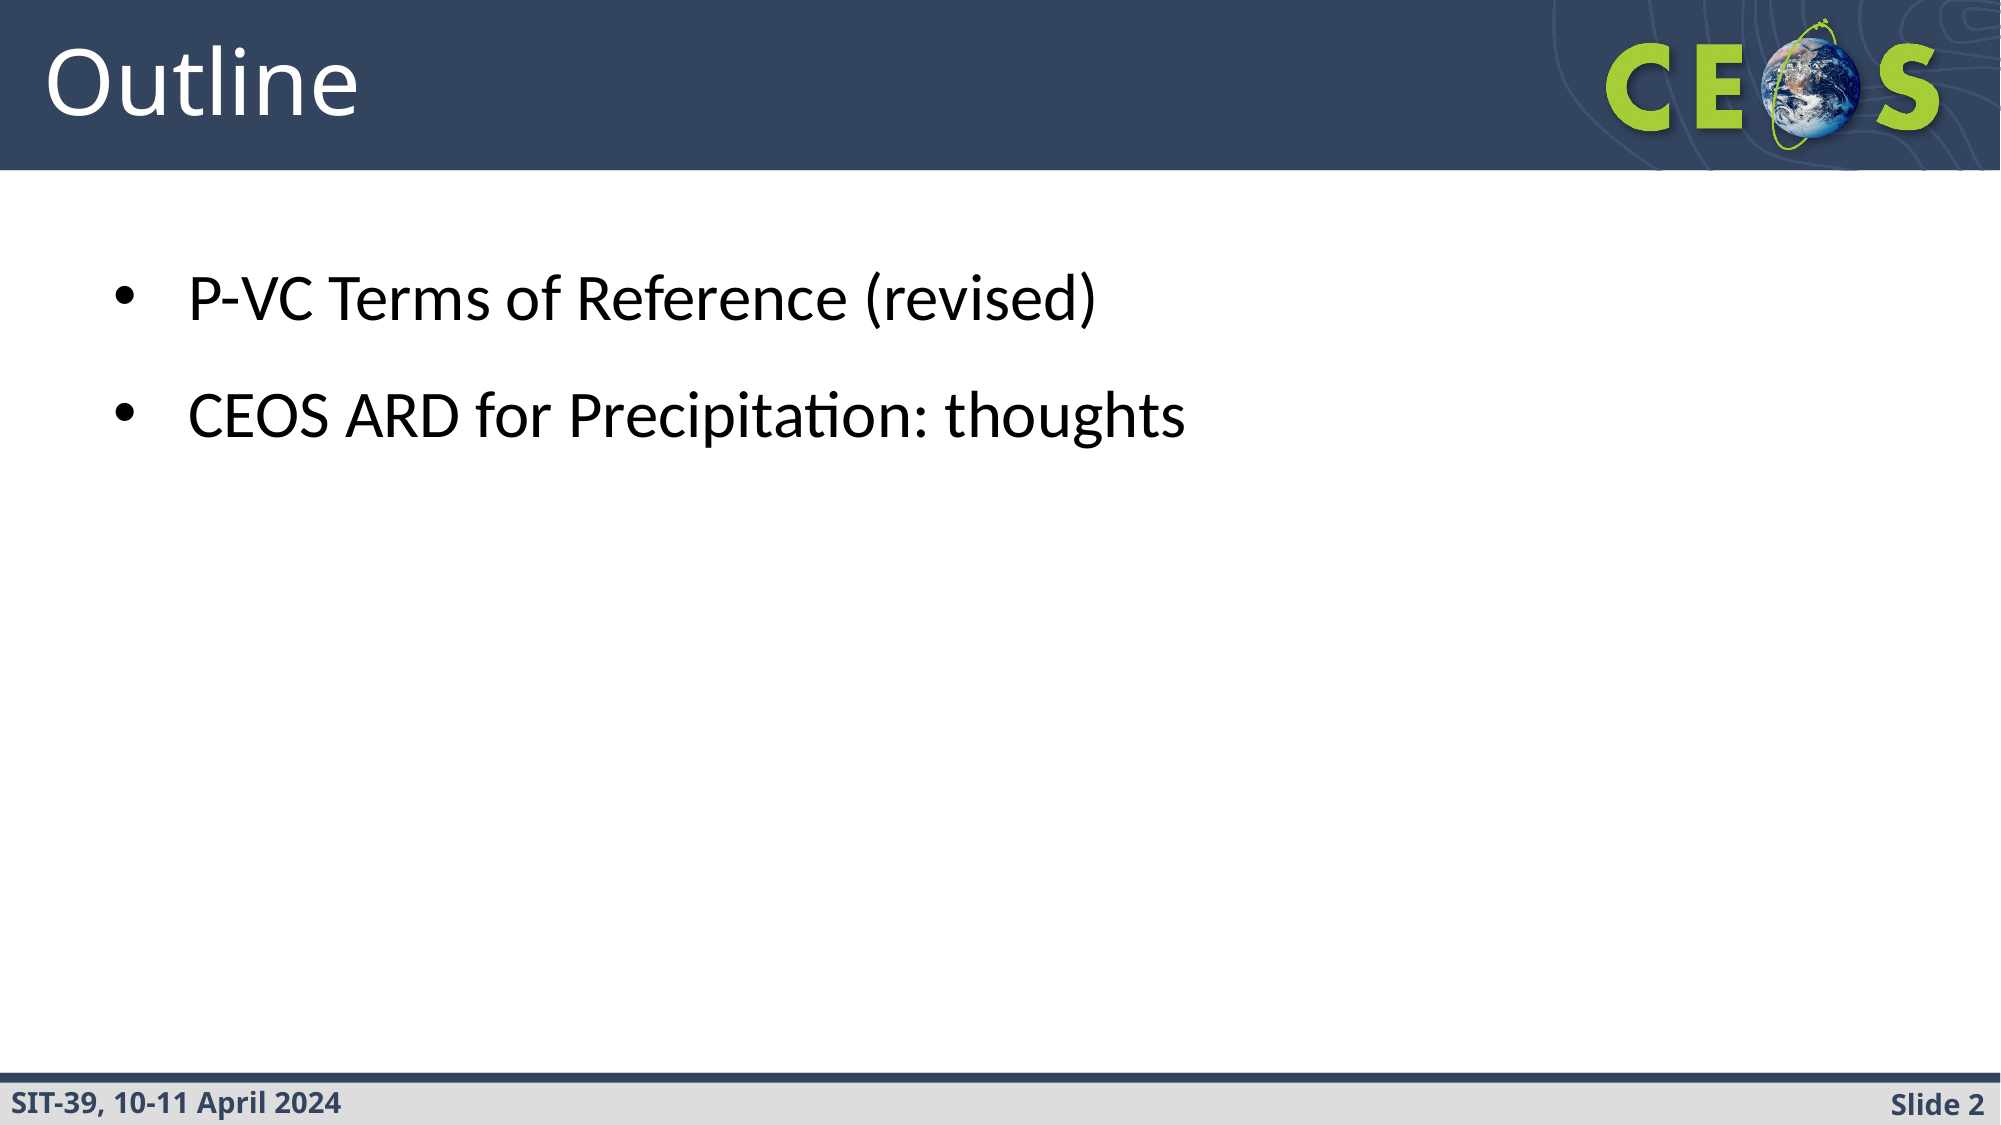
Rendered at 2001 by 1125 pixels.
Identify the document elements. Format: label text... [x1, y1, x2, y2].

picture [1606, 18, 1939, 150]
text_box P-VC Terms of Reference (revised) CEOS ARD for Precipitation: thoughts [98, 246, 1203, 459]
title Outline [28, 28, 1569, 157]
